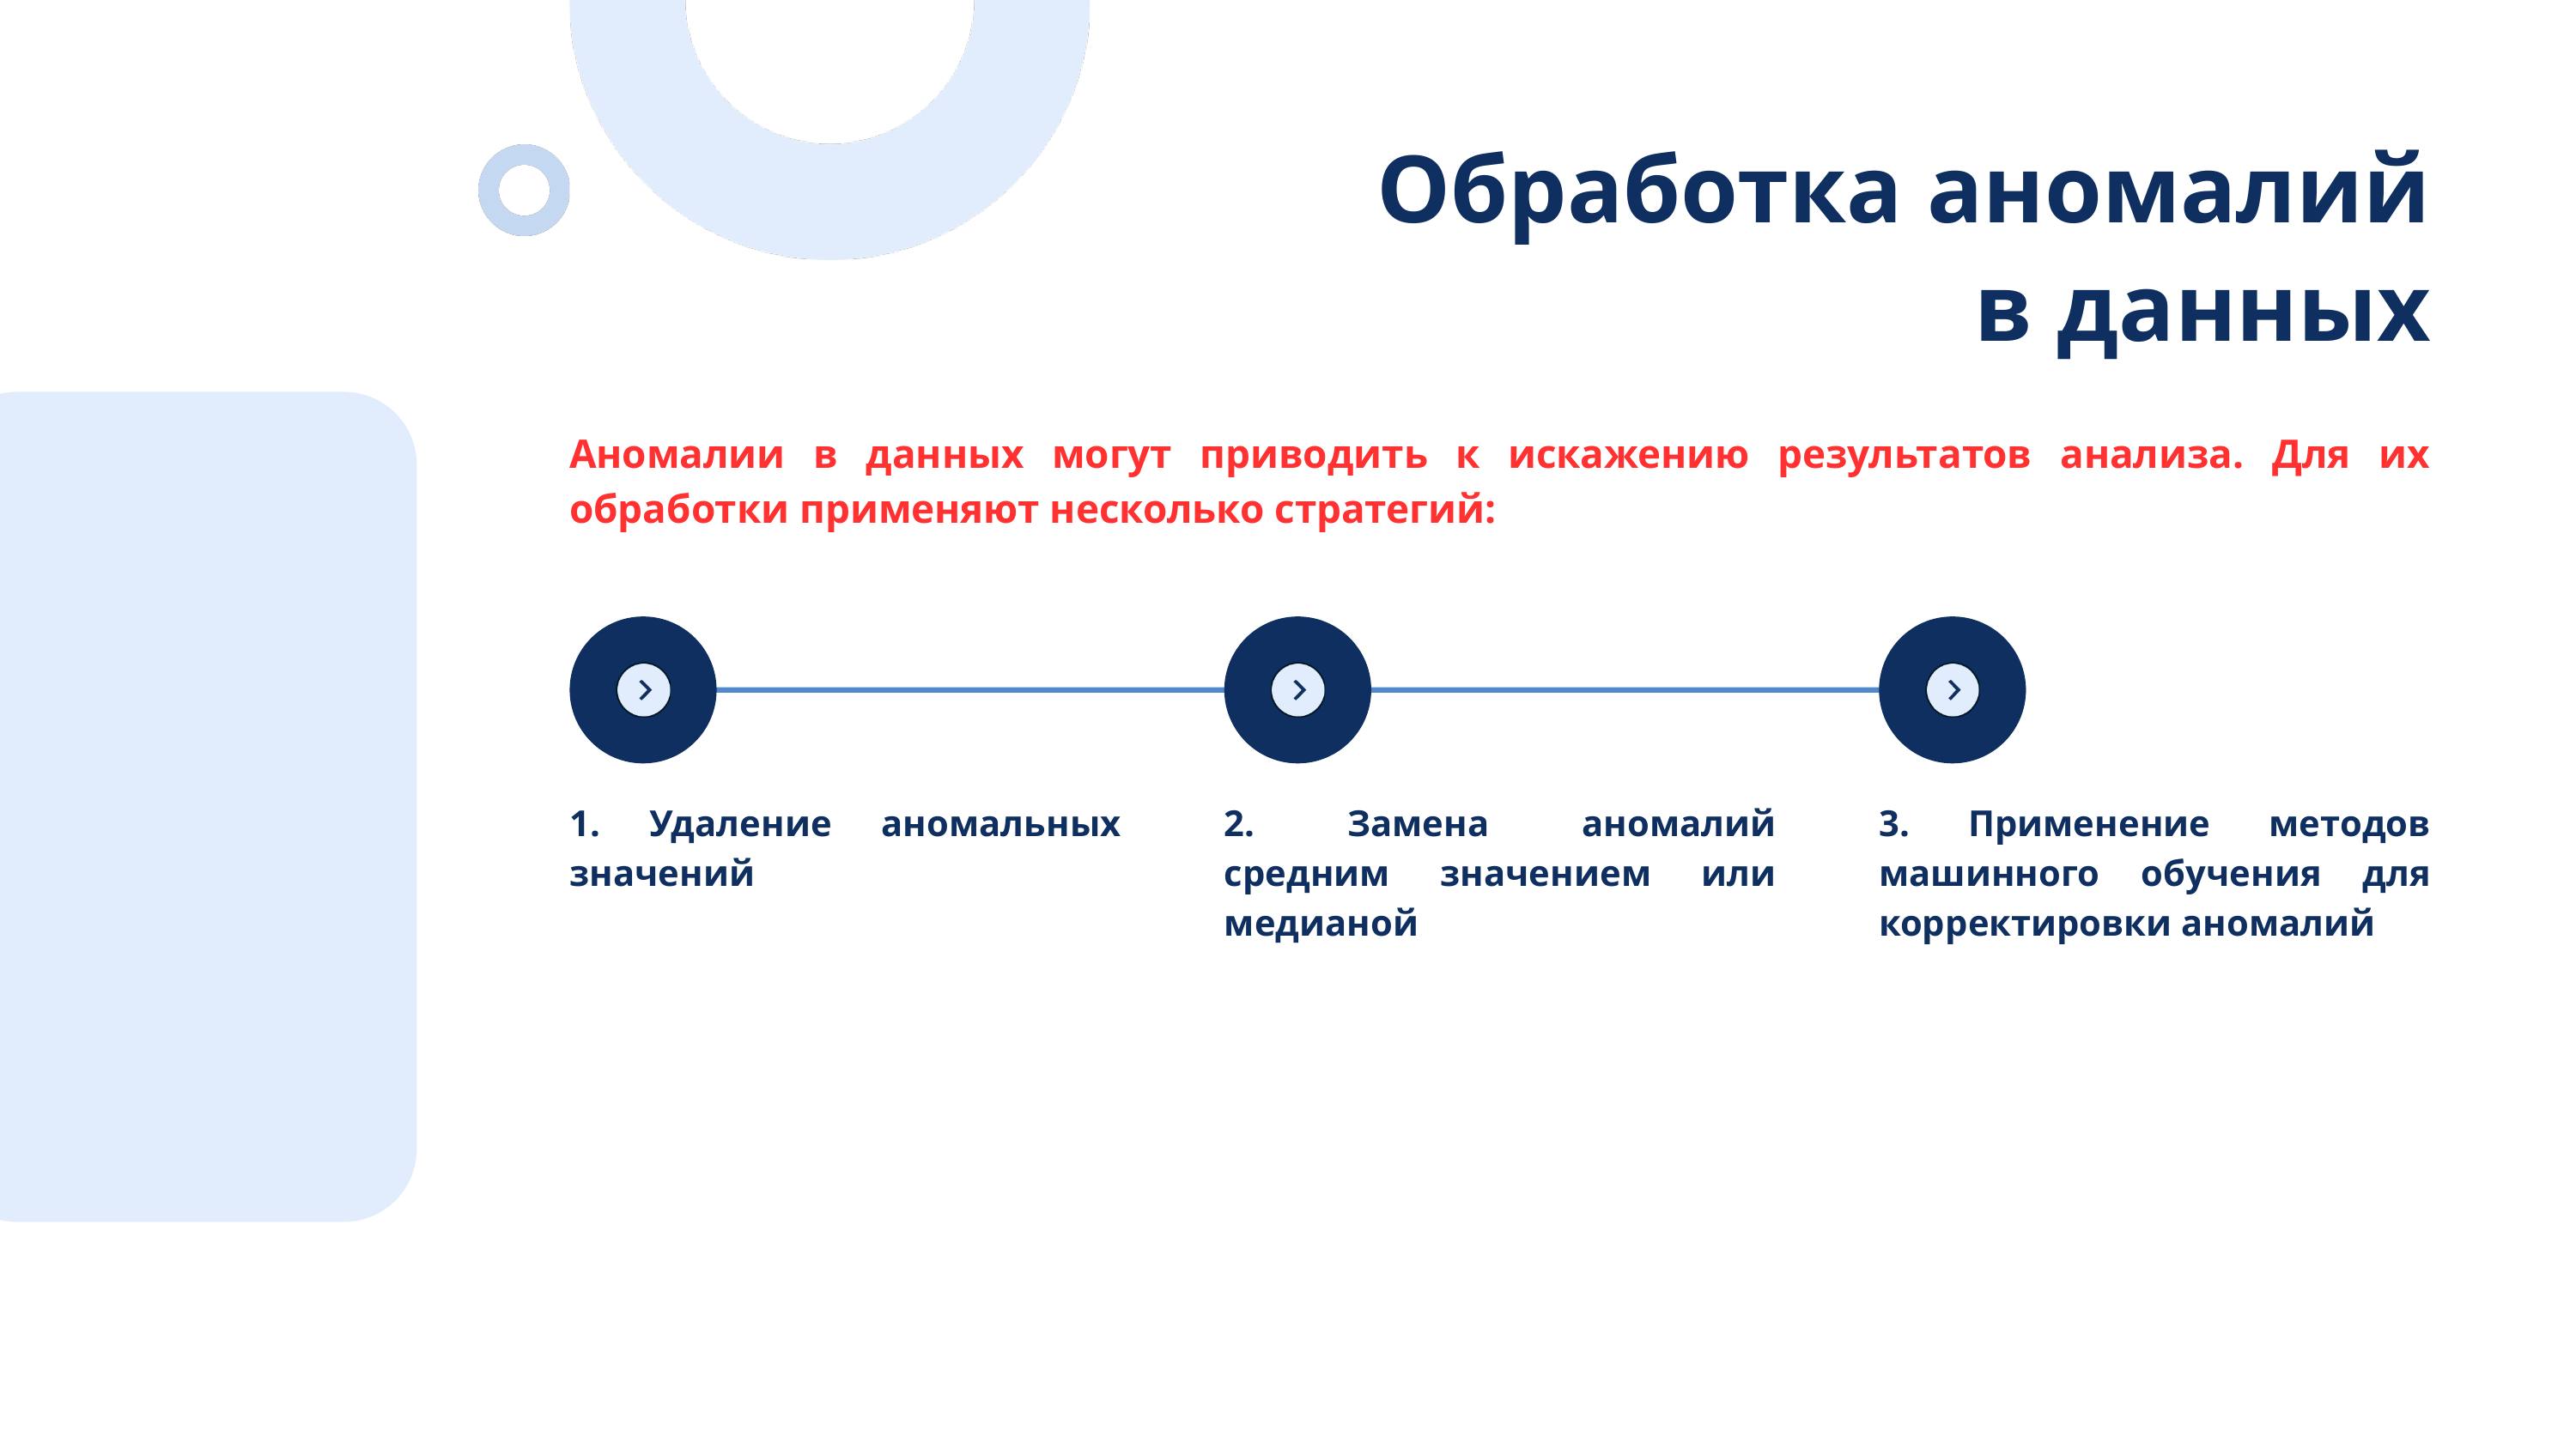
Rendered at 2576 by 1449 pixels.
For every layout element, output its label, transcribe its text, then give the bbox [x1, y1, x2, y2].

text_box Аномалии в данных могут приводить к искажению результатов анализа. Для их обработки применяют несколько стратегий: [569, 421, 2432, 531]
text_box [569, 0, 1091, 260]
text_box Обработка аномалий в данных [1345, 123, 2432, 360]
text_box 2. Замена аномалий средним значением или медианой [1224, 793, 1777, 944]
text_box 1. Удаление аномальных значений [569, 793, 1122, 894]
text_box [1224, 615, 1372, 764]
text_box 3. Применение методов машинного обучения для корректировки аномалий [1879, 793, 2432, 944]
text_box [569, 615, 717, 764]
text_box [478, 144, 570, 237]
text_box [0, 391, 417, 1222]
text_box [1879, 615, 2026, 764]
